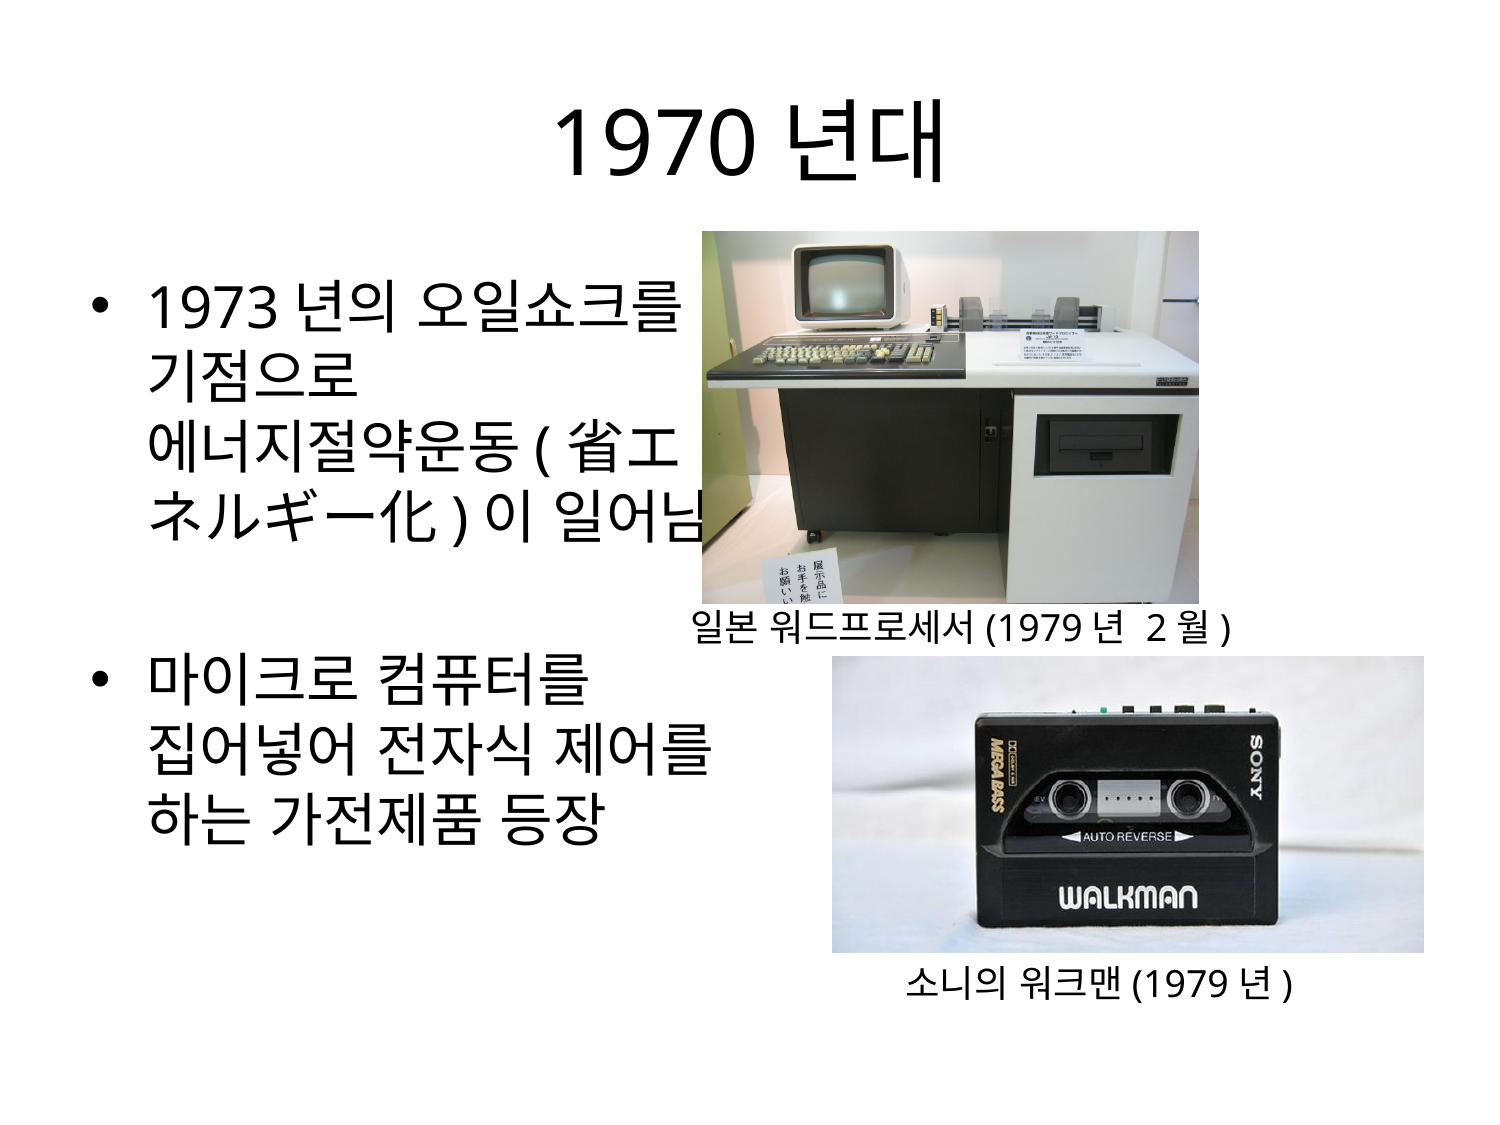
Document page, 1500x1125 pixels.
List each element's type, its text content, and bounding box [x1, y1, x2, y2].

picture [832, 656, 1424, 953]
text_box 소니의 워크맨(1979년) [890, 960, 1308, 1012]
picture [702, 231, 1200, 605]
title 1970년대 [75, 45, 1425, 233]
list 1973년의 오일쇼크를 기점으로 에너지절약운동(省エネルギー化)이 일어남 마이크로 컴퓨터를 집어넣어 전자식 제어를 하는 가전제품 등장 [75, 262, 738, 1005]
text_box 일본 워드프로세서(1979년 2월) [675, 596, 1246, 657]
